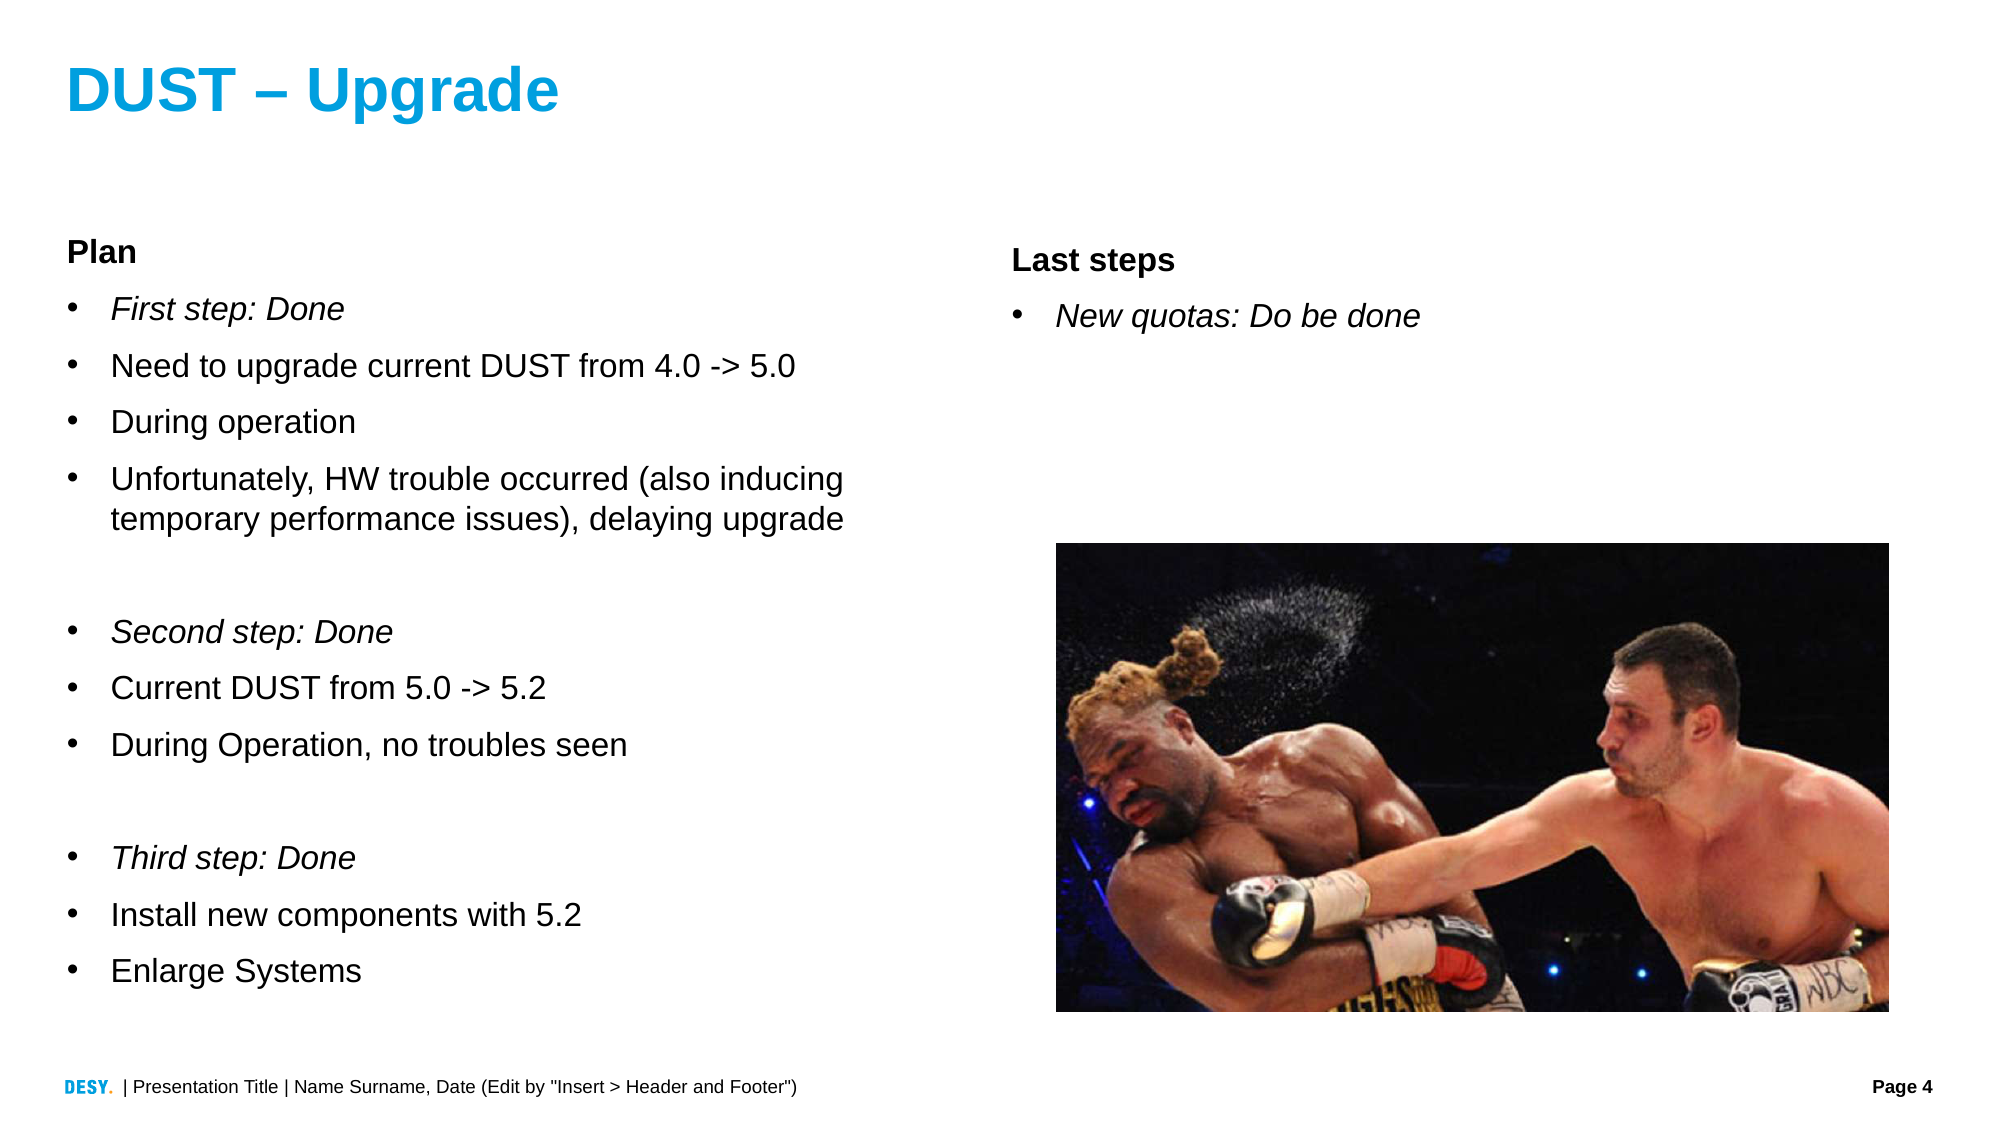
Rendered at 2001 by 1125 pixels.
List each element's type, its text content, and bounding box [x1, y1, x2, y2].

picture [1056, 543, 1889, 1012]
list Plan First step: Done Need to upgrade current DUST from 4.0 -> 5.0 During operation Unfortunately, HW trouble occurred (also inducing temporary performance issues), delaying upgrade Second step: Done Current DUST from 5.0 -> 5.2 During Operation, no troubles seen Third step: Done Install new components with 5.2 Enlarge Systems [66, 230, 989, 1053]
title DUST – Upgrade [66, 57, 1933, 132]
footer | Presentation Title | Name Surname, Date (Edit by "Insert > Header and Footer") [122, 1075, 1762, 1106]
list Last steps New quotas: Do be done [1011, 237, 1934, 1060]
